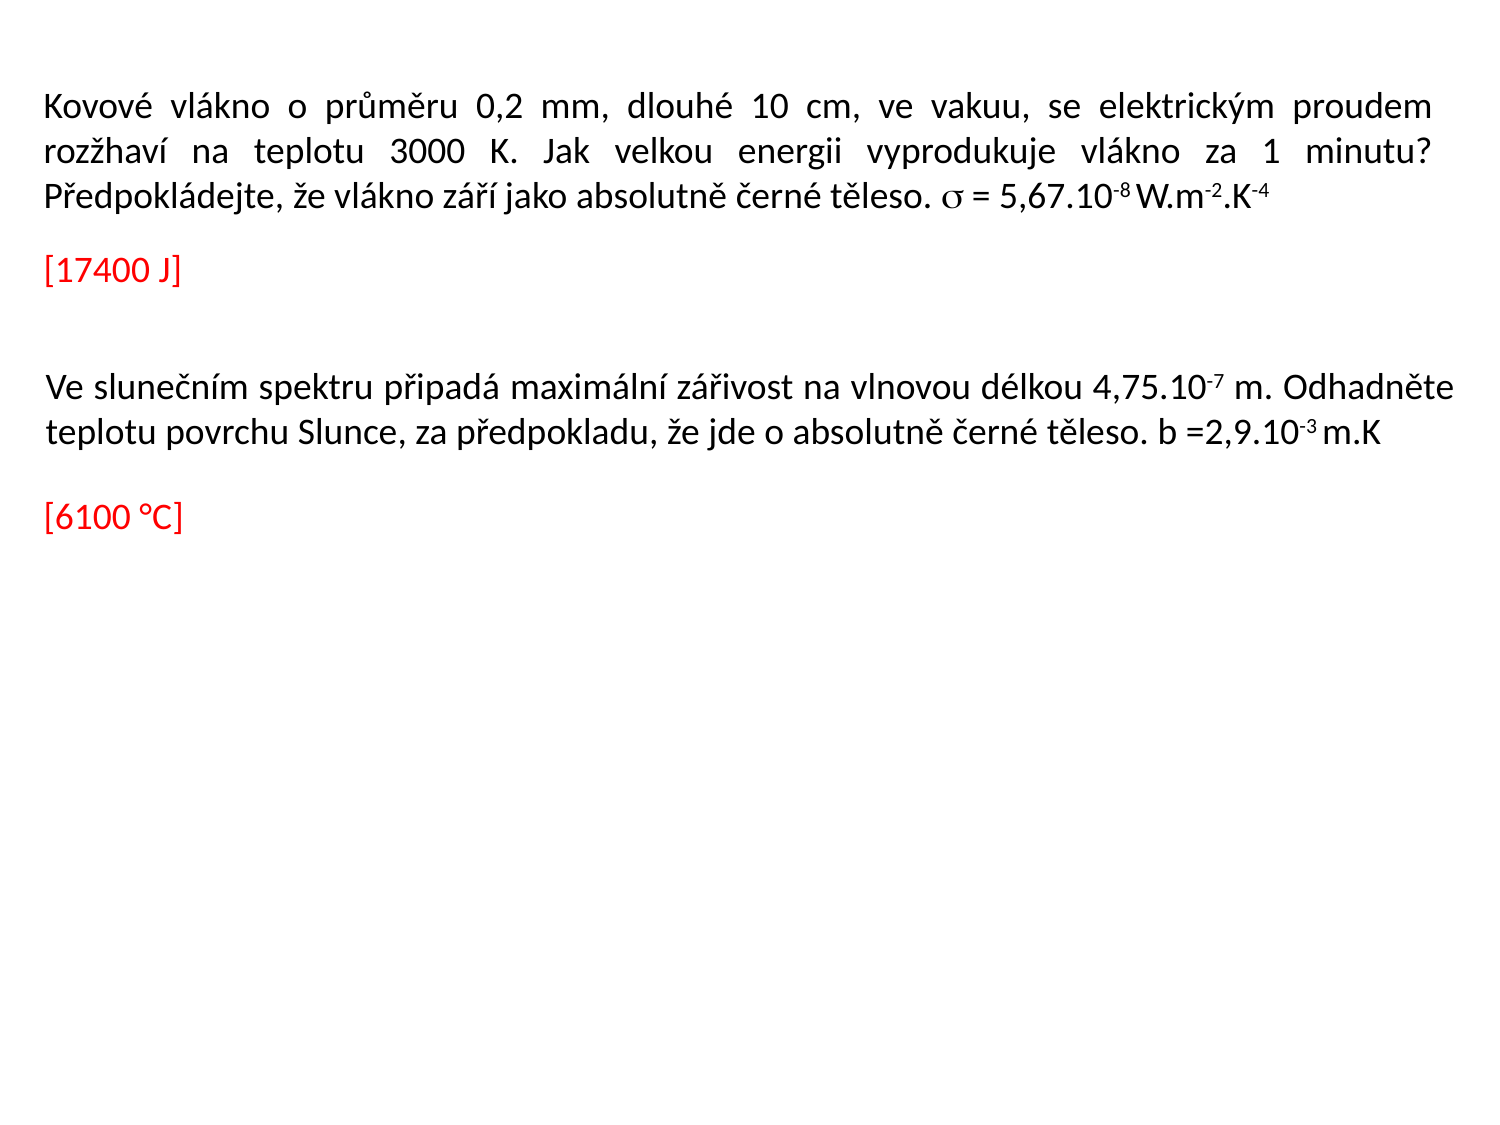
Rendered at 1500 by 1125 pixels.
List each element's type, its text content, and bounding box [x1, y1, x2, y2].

text_box [6100 °C] [28, 484, 779, 545]
text_box Ve slunečním spektru připadá maximální zářivost na vlnovou délkou 4,75.10-7 m. Odhadněte teplotu povrchu Slunce, za předpokladu, že jde o absolutně černé těleso. b =2,9.10-3 m.K [30, 355, 1470, 460]
text_box Kovové vlákno o průměru 0,2 mm, dlouhé 10 cm, ve vakuu, se elektrickým proudem rozžhaví na teplotu 3000 K. Jak velkou energii vyprodukuje vlákno za 1 minutu? Předpokládejte, že vlákno září jako absolutně černé těleso.  = 5,67.10-8 W.m-2.K-4 [28, 74, 1448, 269]
text_box [17400 J] [28, 237, 779, 298]
